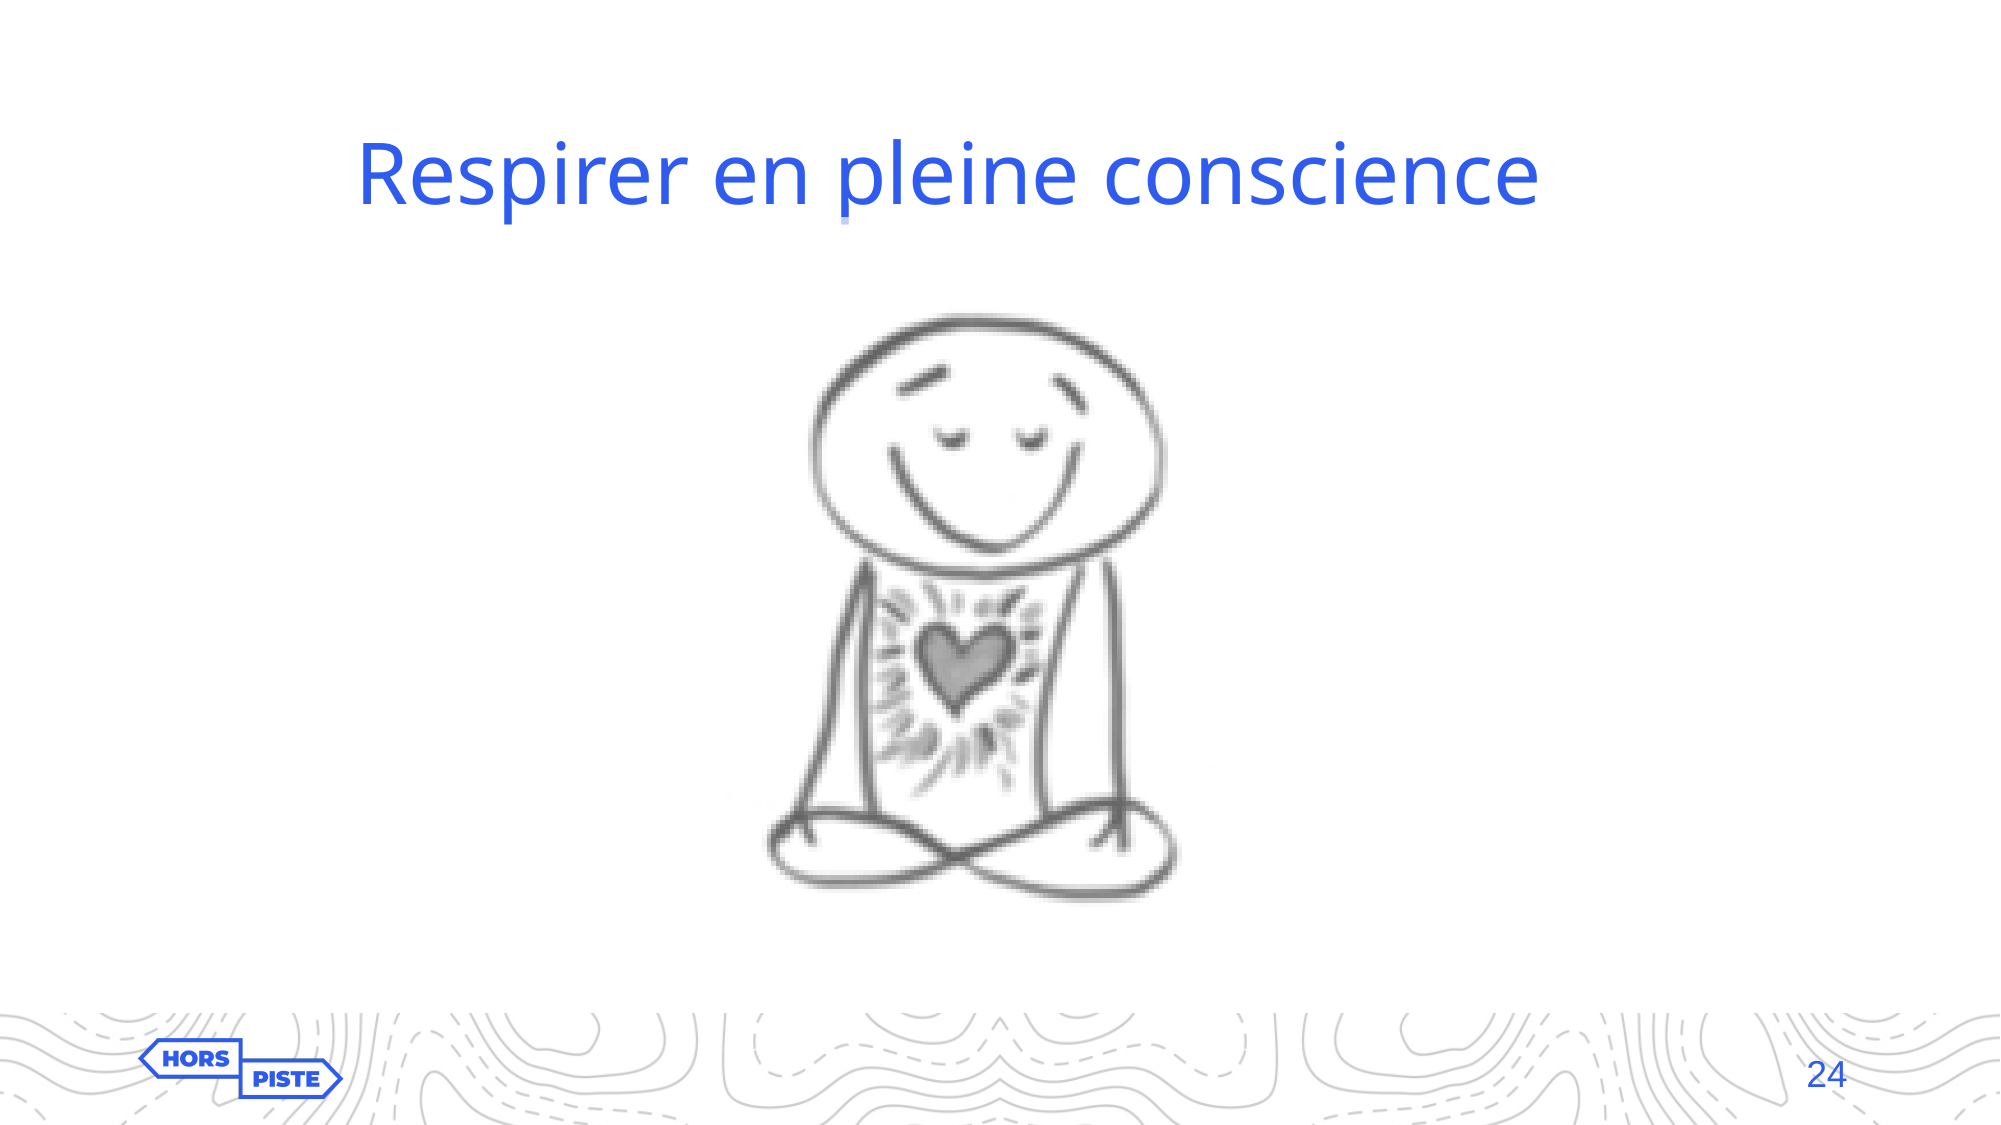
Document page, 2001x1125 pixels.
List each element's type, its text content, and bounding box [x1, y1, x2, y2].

text_box Respirer en pleine conscience [340, 52, 2000, 382]
picture [615, 217, 1385, 986]
picture [0, 1012, 2000, 1125]
slide_number 24 [1412, 1042, 1863, 1103]
